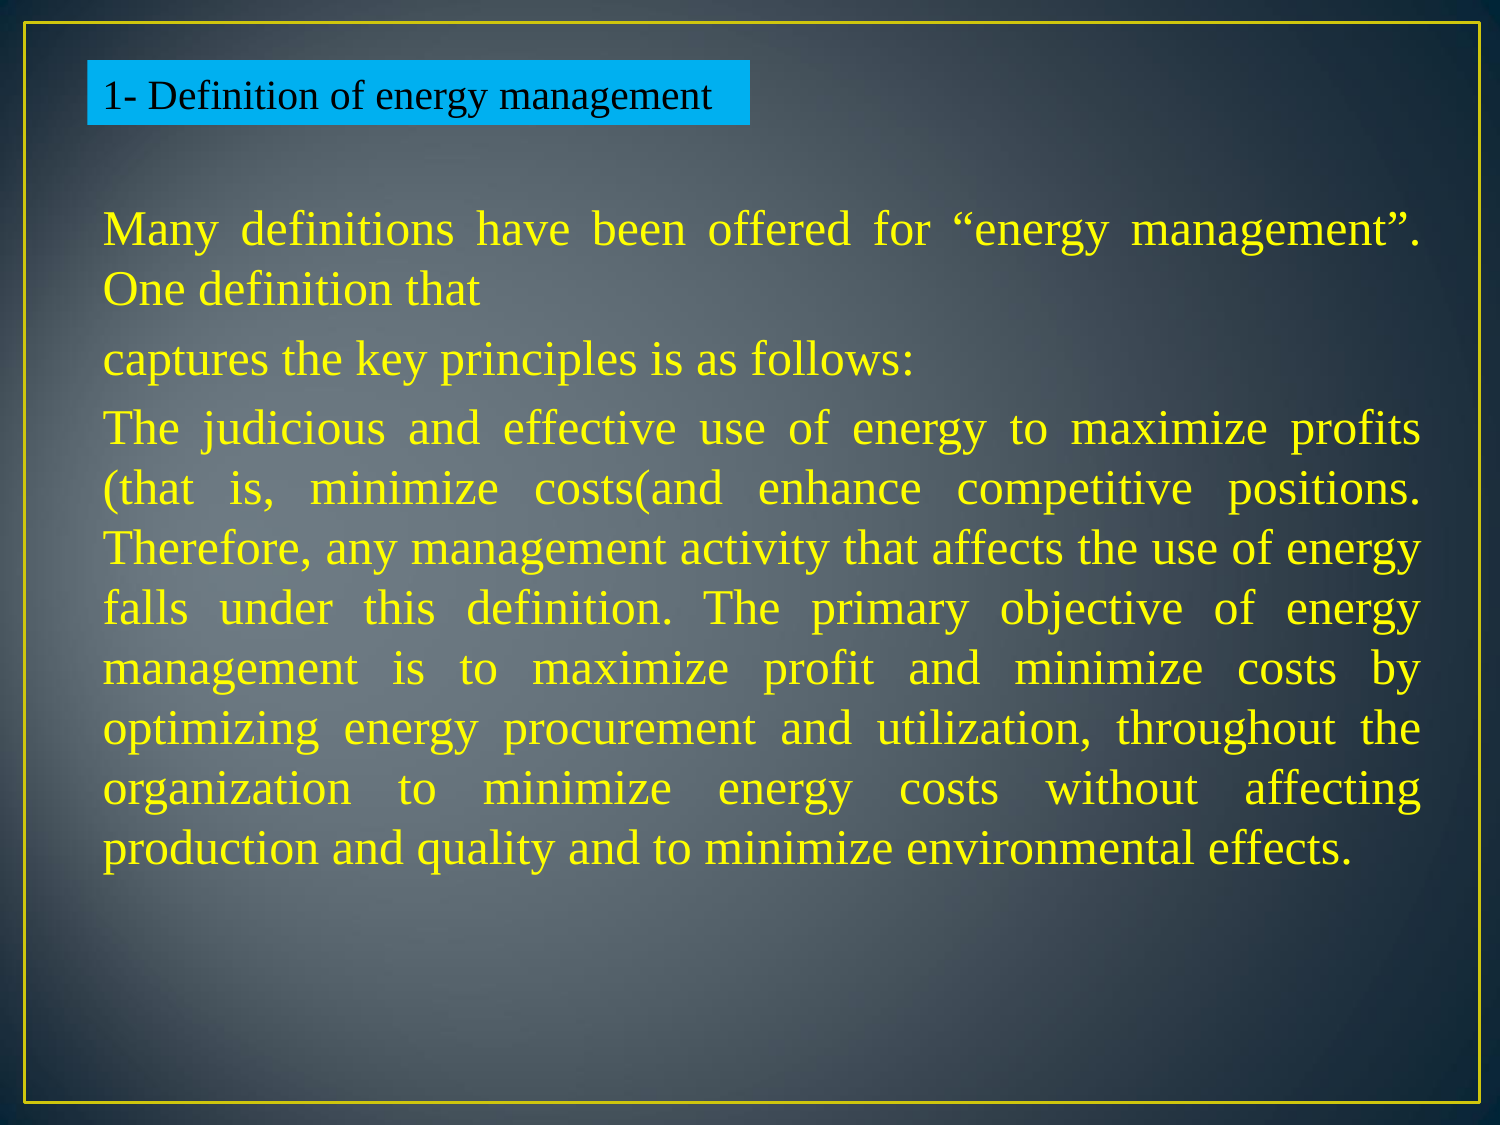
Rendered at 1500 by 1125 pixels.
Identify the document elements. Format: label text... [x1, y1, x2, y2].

list Many definitions have been offered for “energy management”. One definition that captures the key principles is as follows: The judicious and effective use of energy to maximize profits (that is, minimize costs(and enhance competitive positions. Therefore, any management activity that affects the use of energy falls under this definition. The primary objective of energy management is to maximize profit and minimize costs by optimizing energy procurement and utilization, throughout the organization to minimize energy costs without affecting production and quality and to minimize environmental effects. [87, 187, 1438, 930]
text_box 1- Definition of energy management [87, 60, 750, 125]
picture [0, 0, 1500, 1125]
